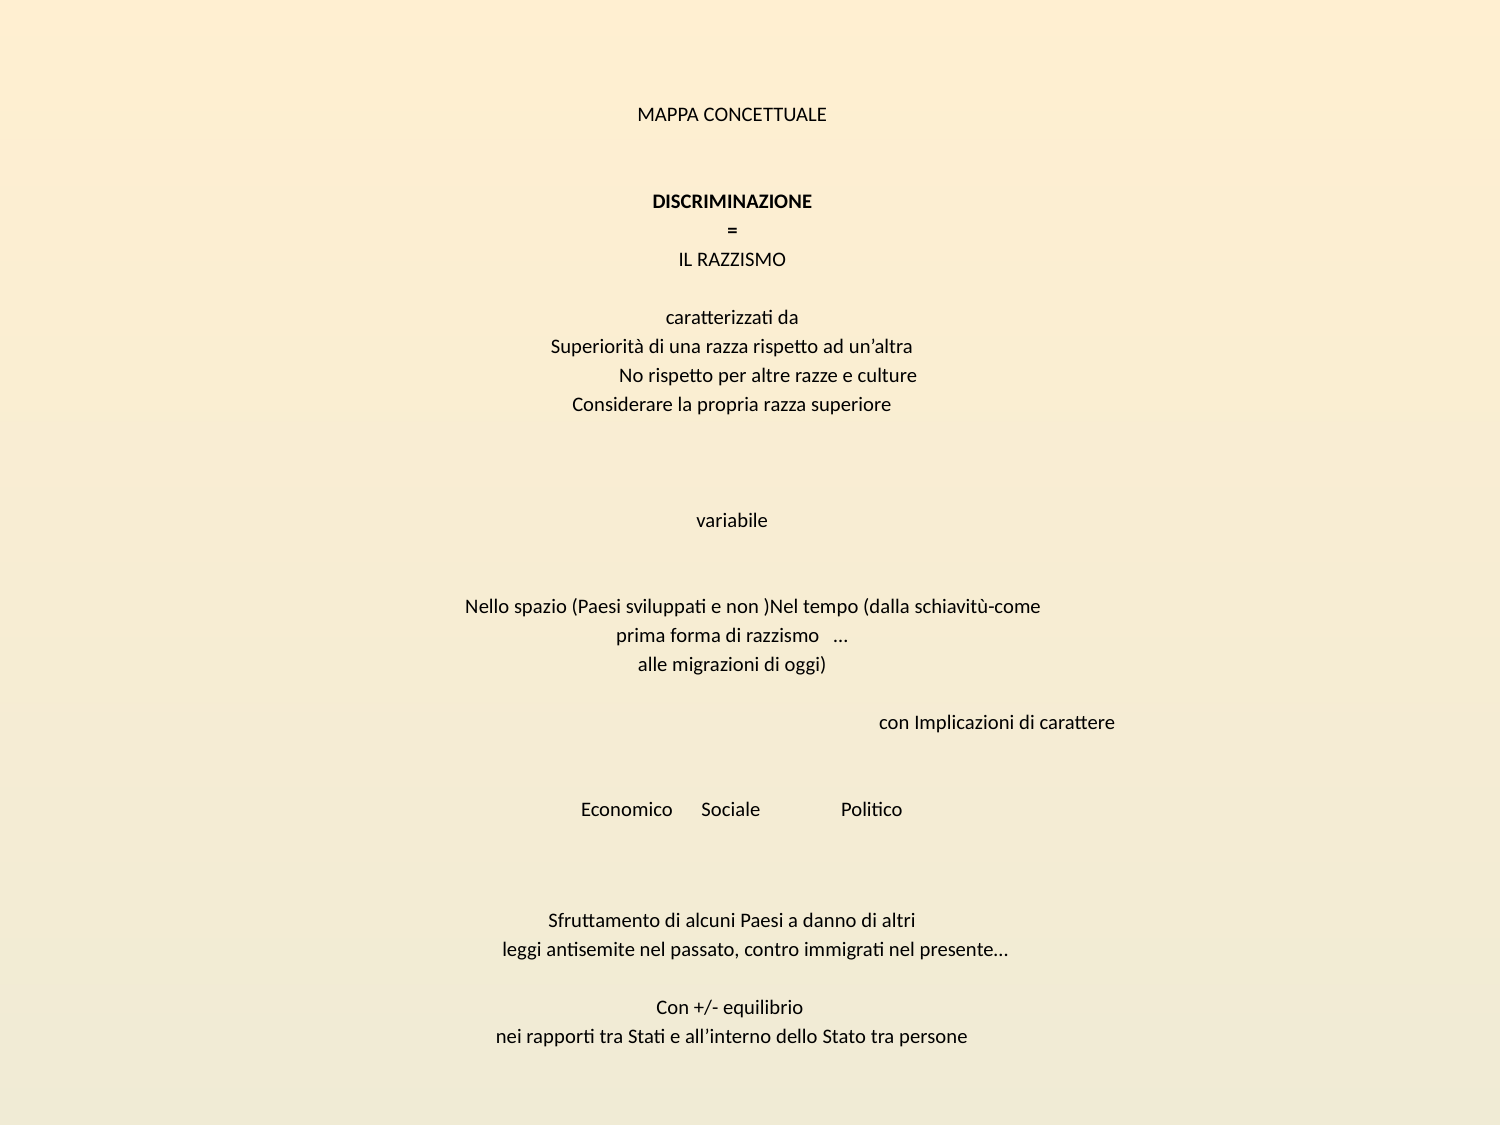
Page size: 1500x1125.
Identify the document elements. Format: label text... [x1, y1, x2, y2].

subtitle MAPPA CONCETTUALE DISCRIMINAZIONE = IL RAZZISMO caratterizzati da Superiorità di una razza rispetto ad un’altra No rispetto per altre razze e culture Considerare la propria razza superiore variabile Nello spazio (Paesi sviluppati e non )Nel tempo (dalla schiavitù-come prima forma di razzismo … alle migrazioni di oggi) con Implicazioni di carattere Economico Sociale Politico Sfruttamento di alcuni Paesi a danno di altri leggi antisemite nel passato, contro immigrati nel presente… Con +/- equilibrio nei rapporti tra Stati e all’interno dello Stato tra persone [35, 93, 1430, 1102]
